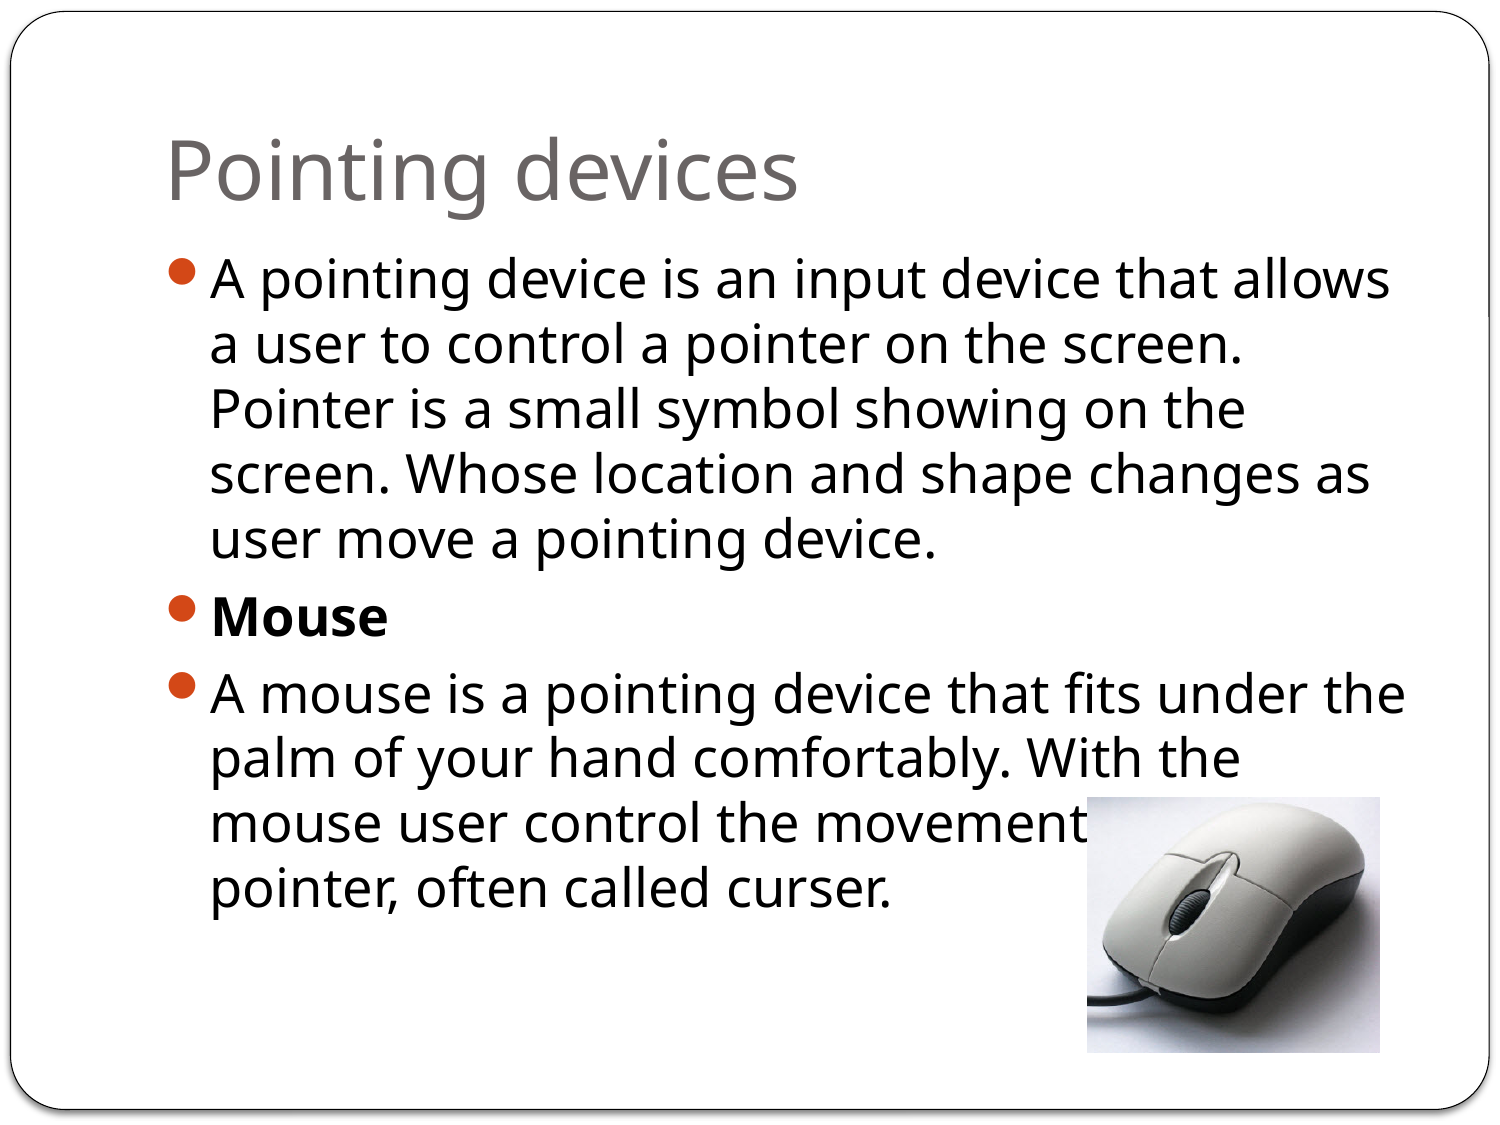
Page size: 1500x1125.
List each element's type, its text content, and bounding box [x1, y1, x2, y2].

title Pointing devices [150, 45, 1425, 233]
picture [1087, 797, 1380, 1053]
list A pointing device is an input device that allows a user to control a pointer on the screen. Pointer is a small symbol showing on the screen. Whose location and shape changes as user move a pointing device. Mouse A mouse is a pointing device that fits under the palm of your hand comfortably. With the mouse user control the movement of the pointer, often called curser. [150, 237, 1425, 988]
